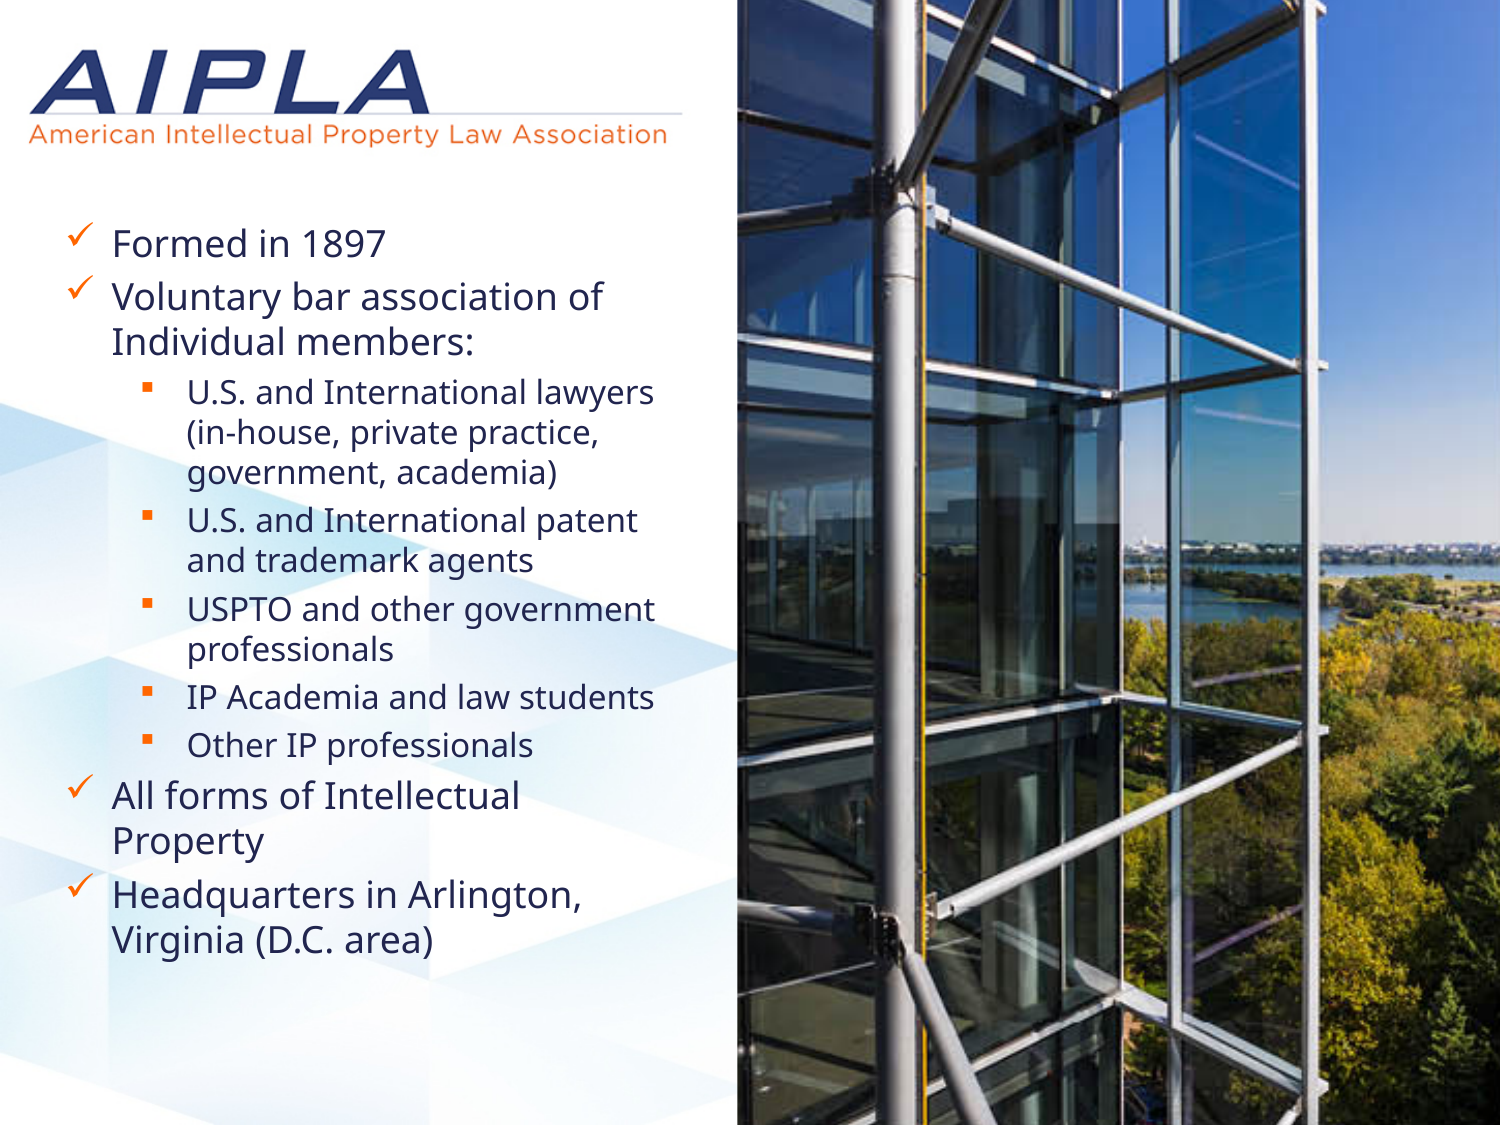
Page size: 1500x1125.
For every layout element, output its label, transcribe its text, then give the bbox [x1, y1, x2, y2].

picture [0, 0, 1500, 1125]
text_box Formed in 1897 Voluntary bar association of Individual members: U.S. and International lawyers (in-house, private practice, government, academia) U.S. and International patent and trademark agents USPTO and other government professionals IP Academia and law students Other IP professionals All forms of Intellectual Property Headquarters in Arlington, Virginia (D.C. area) [50, 212, 688, 969]
